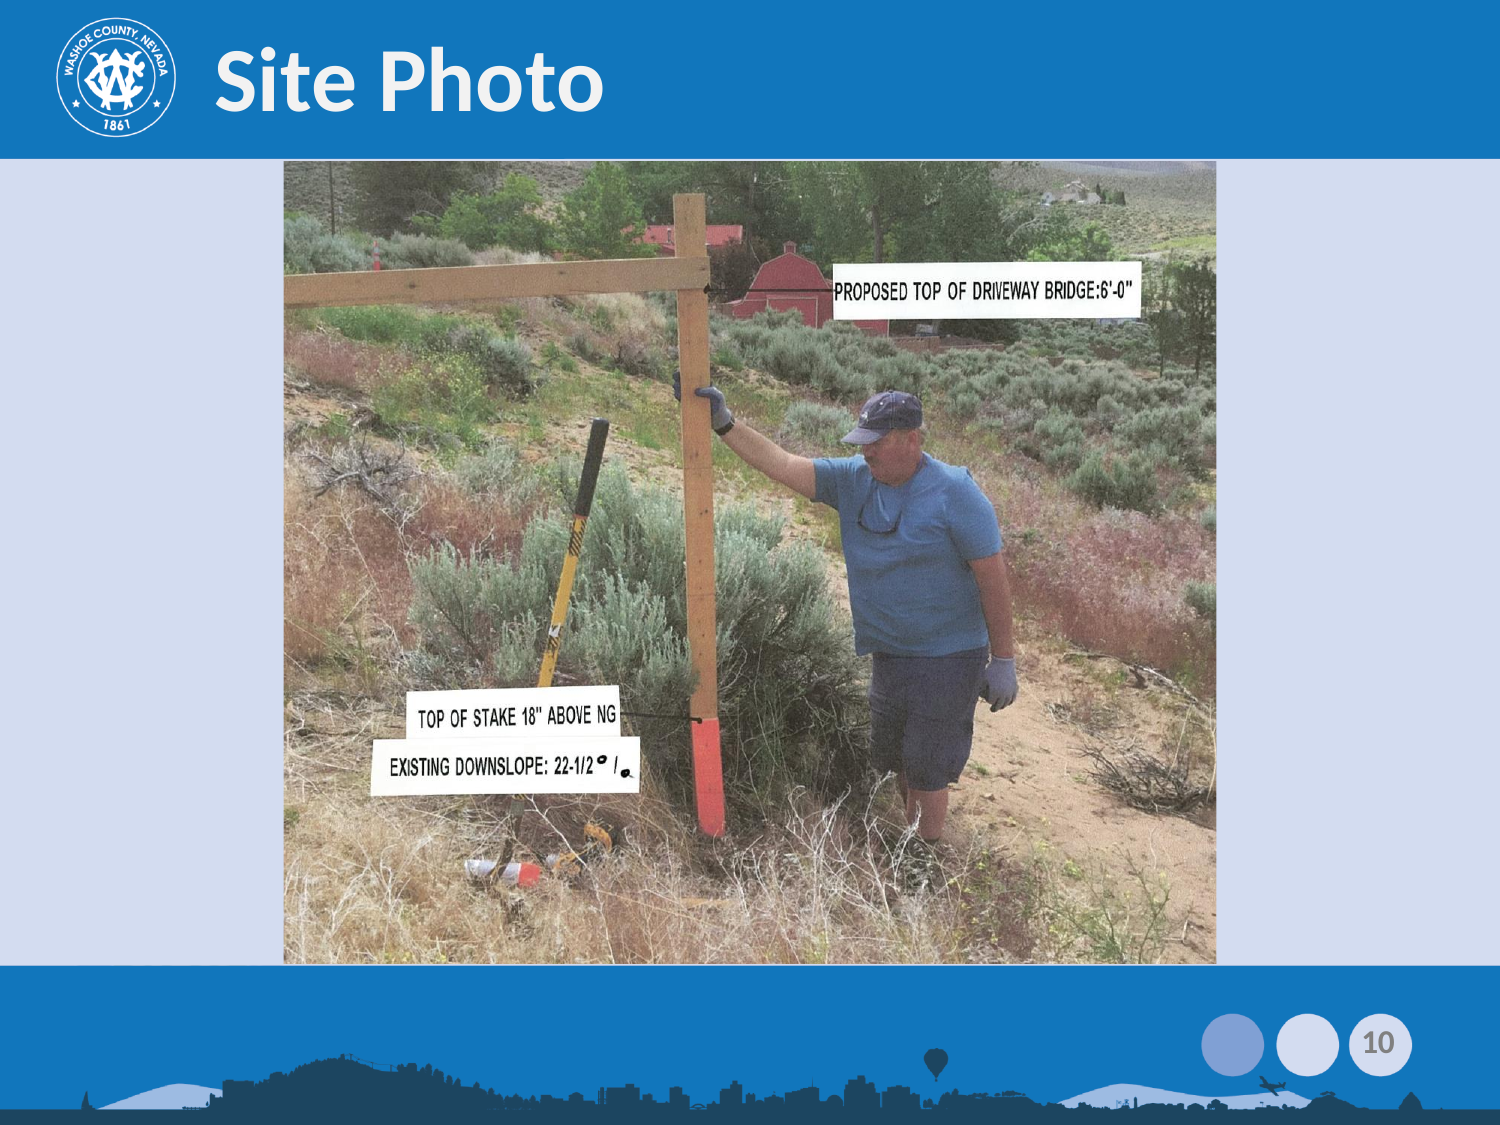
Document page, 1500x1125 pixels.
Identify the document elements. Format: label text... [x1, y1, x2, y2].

title Site Photo [200, 12, 1500, 143]
picture [0, 0, 1500, 1125]
